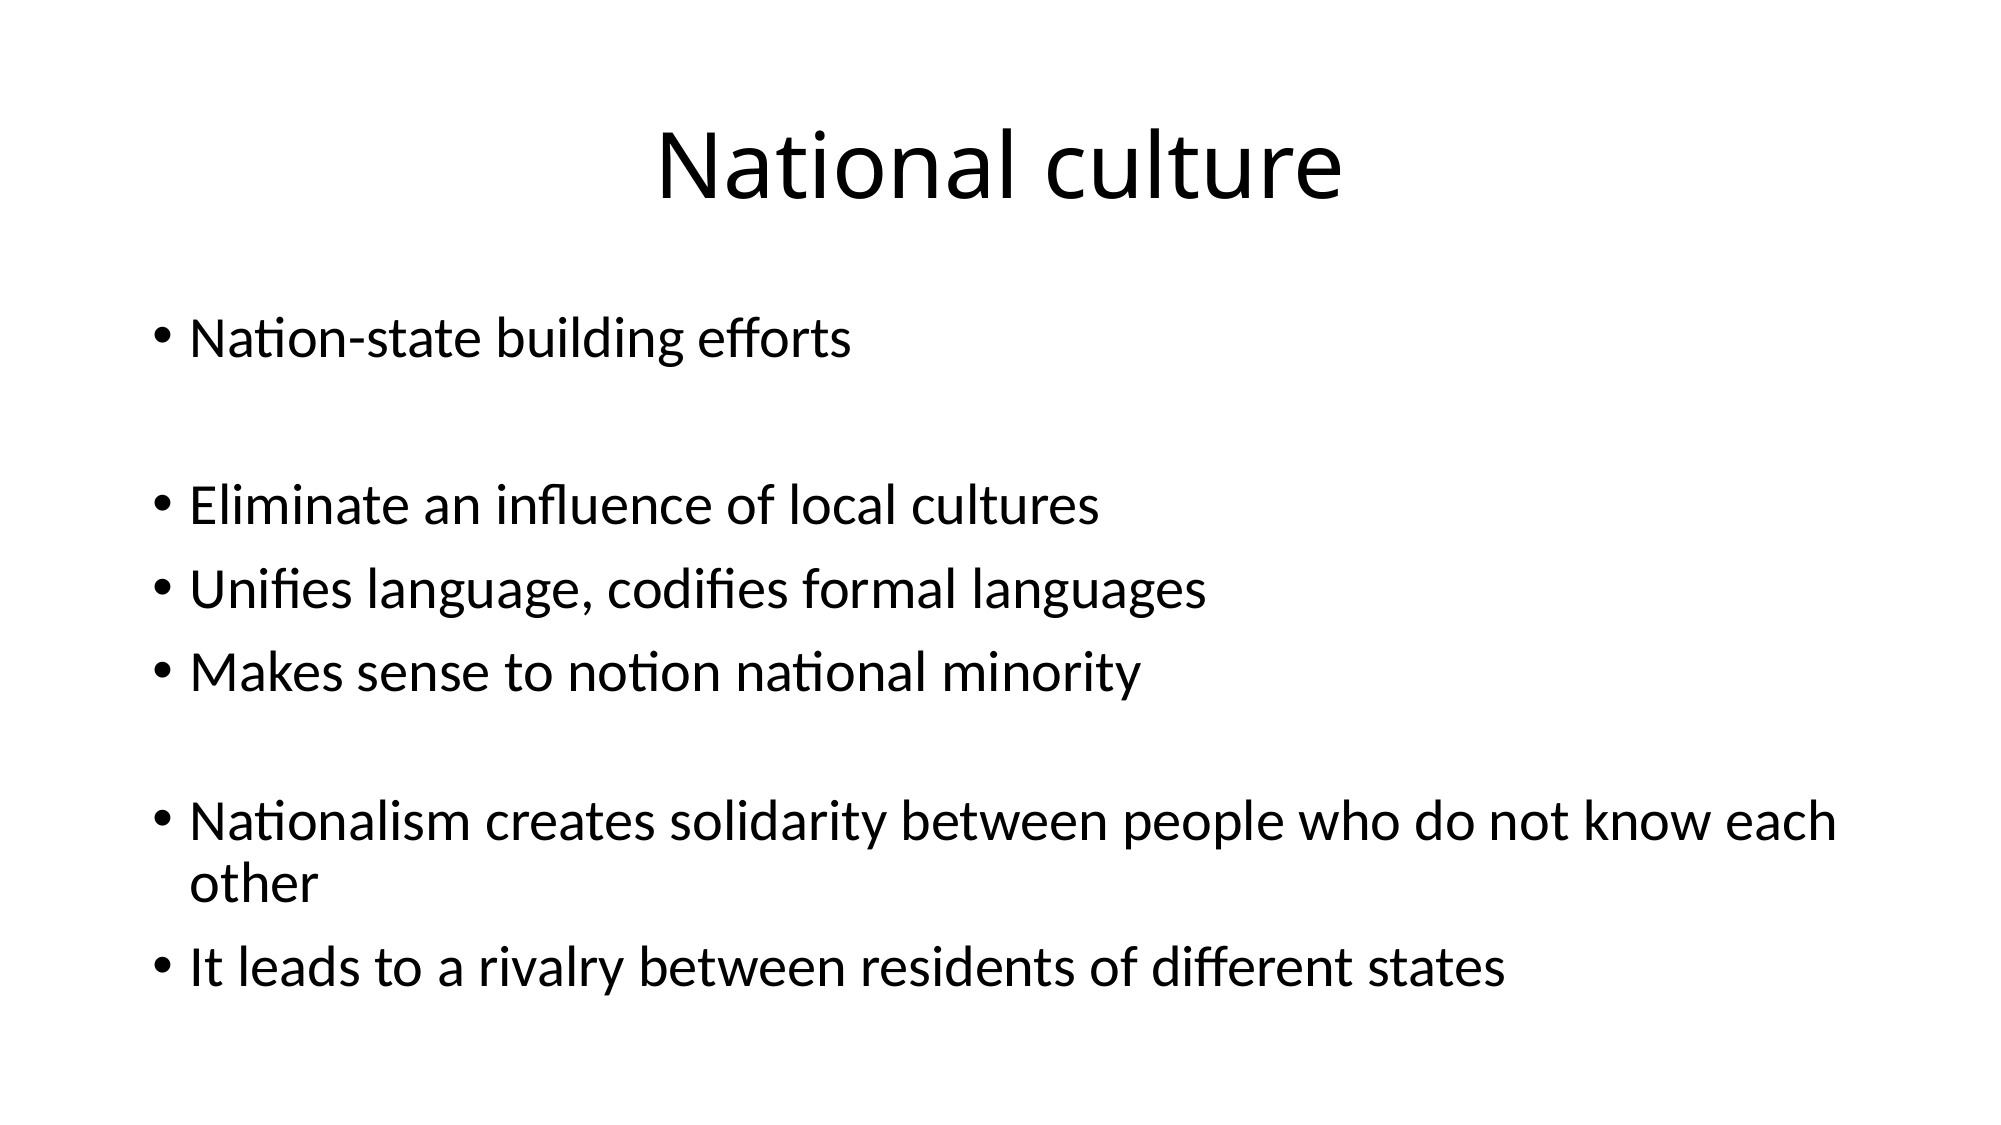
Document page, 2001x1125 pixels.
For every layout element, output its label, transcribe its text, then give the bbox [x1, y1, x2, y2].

title National culture [137, 59, 1863, 278]
list Nation-state building efforts Eliminate an influence of local cultures Unifies language, codifies formal languages Makes sense to notion national minority Nationalism creates solidarity between people who do not know each other It leads to a rivalry between residents of different states [137, 299, 1863, 1014]
